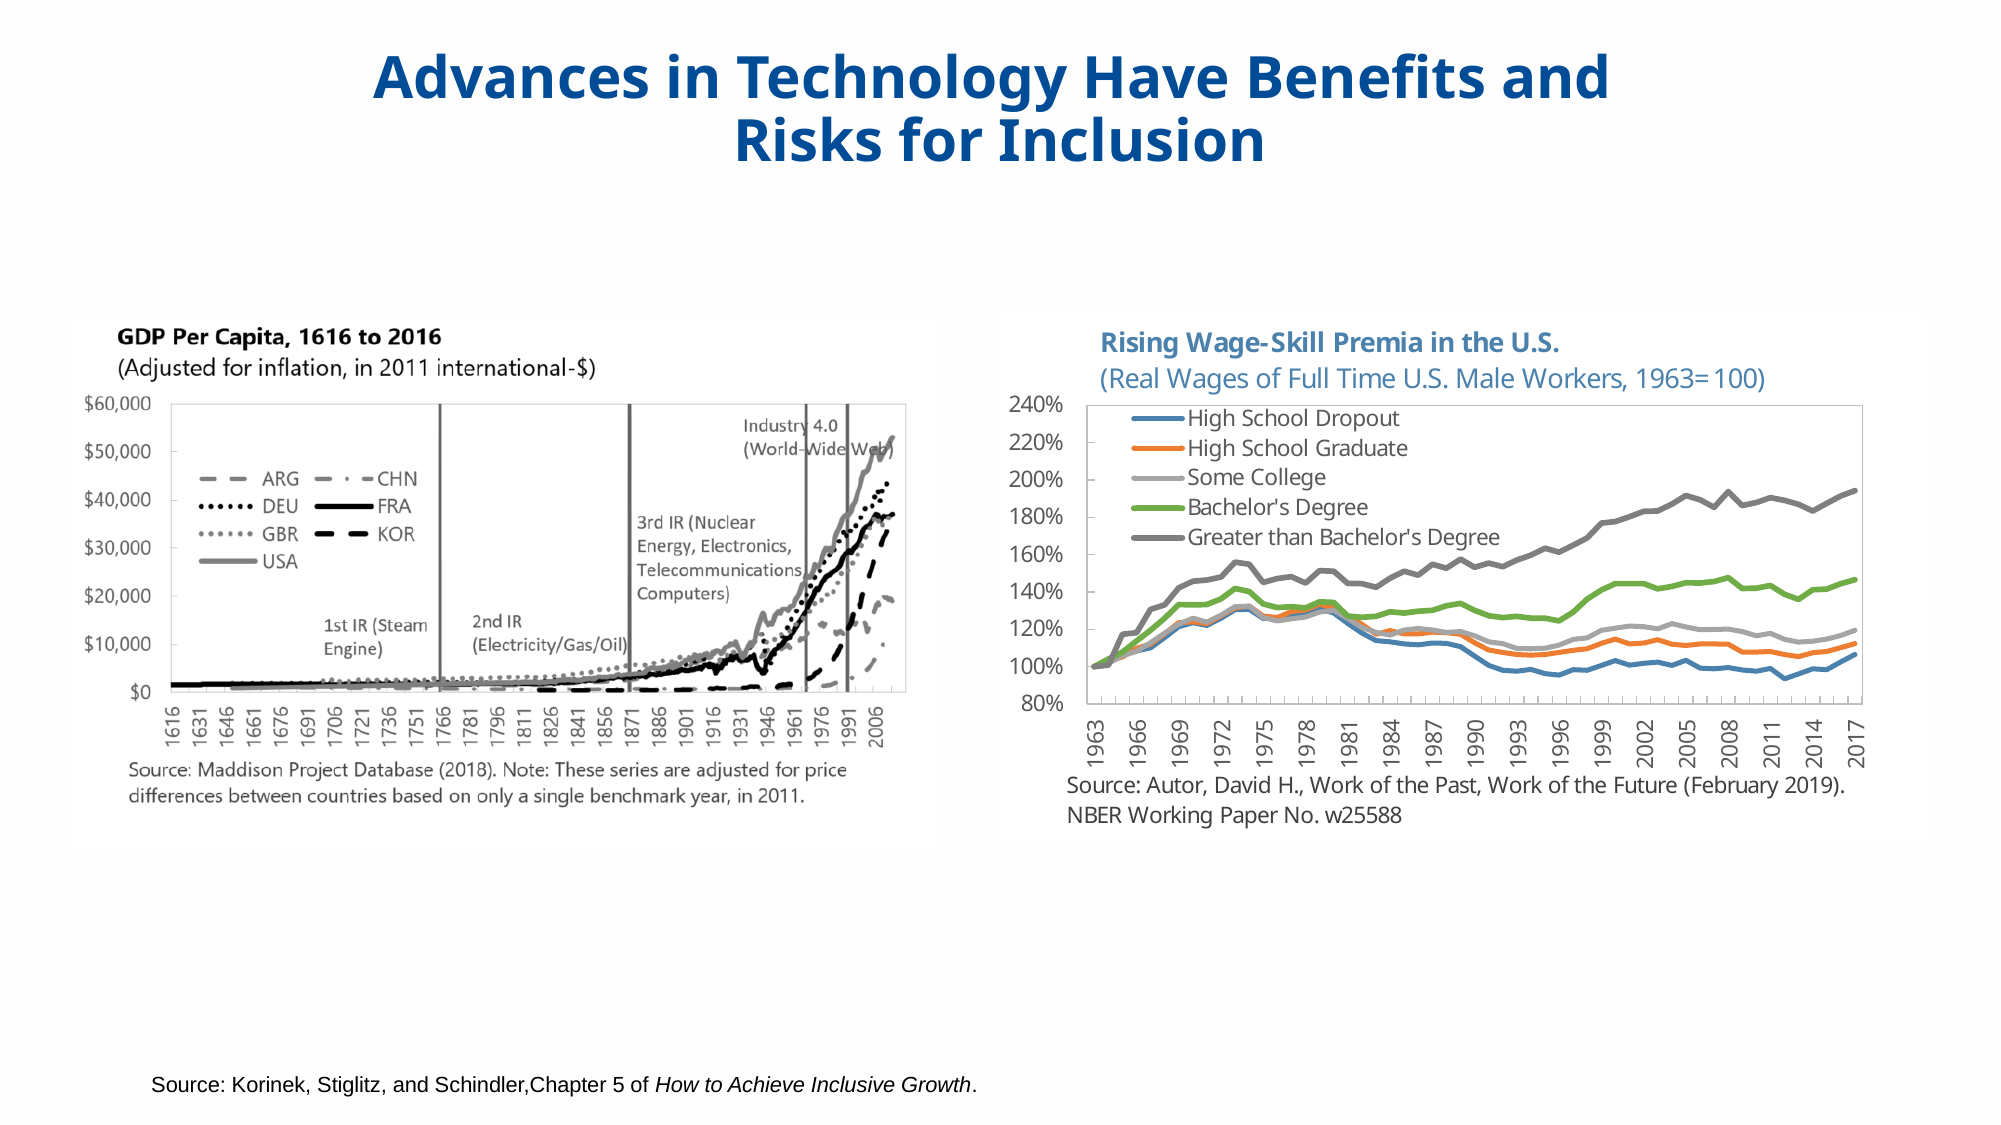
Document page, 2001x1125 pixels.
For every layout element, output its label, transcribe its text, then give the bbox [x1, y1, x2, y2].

picture [72, 317, 937, 848]
text_box Source: Korinek, Stiglitz, and Schindler,Chapter 5 of How to Achieve Inclusive Growth. [136, 1063, 1528, 1105]
picture [999, 314, 1928, 840]
title Advances in Technology Have Benefits and Risks for Inclusion [203, 38, 1798, 185]
